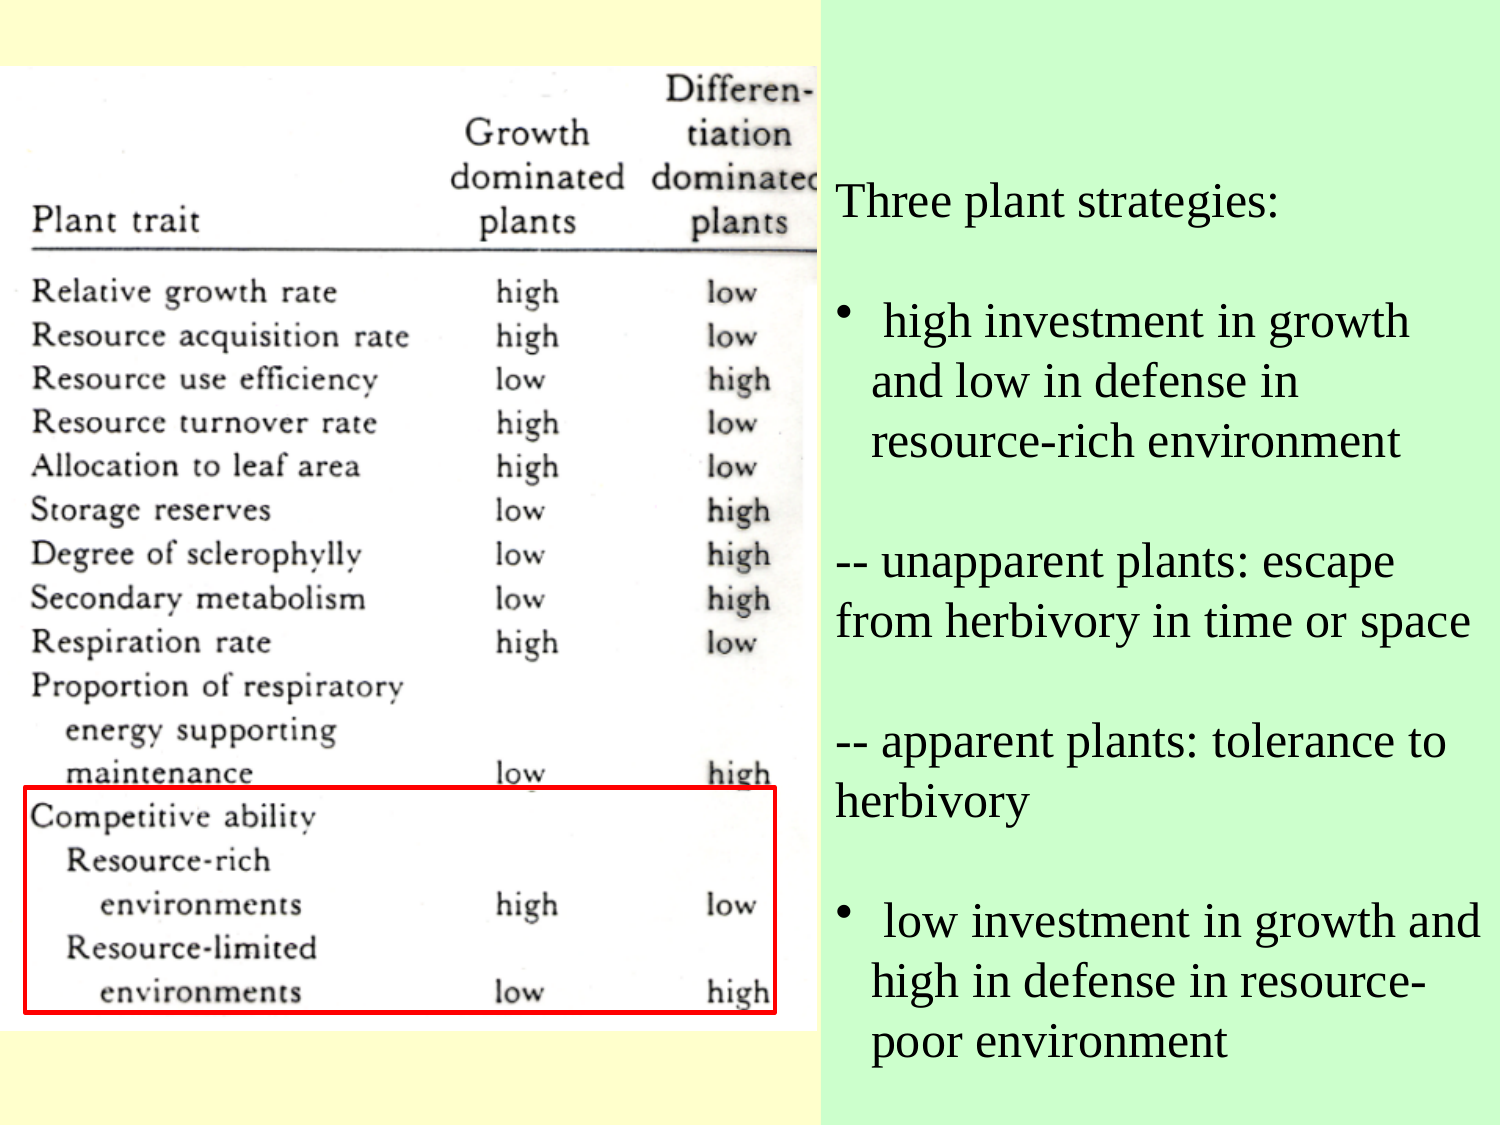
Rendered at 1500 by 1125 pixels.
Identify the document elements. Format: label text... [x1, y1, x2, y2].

picture [0, 66, 817, 1031]
text_box Three plant strategies: high investment in growth and low in defense in resource-rich environment -- unapparent plants: escape from herbivory in time or space -- apparent plants: tolerance to herbivory low investment in growth and high in defense in resource-poor environment [820, 0, 1500, 1125]
